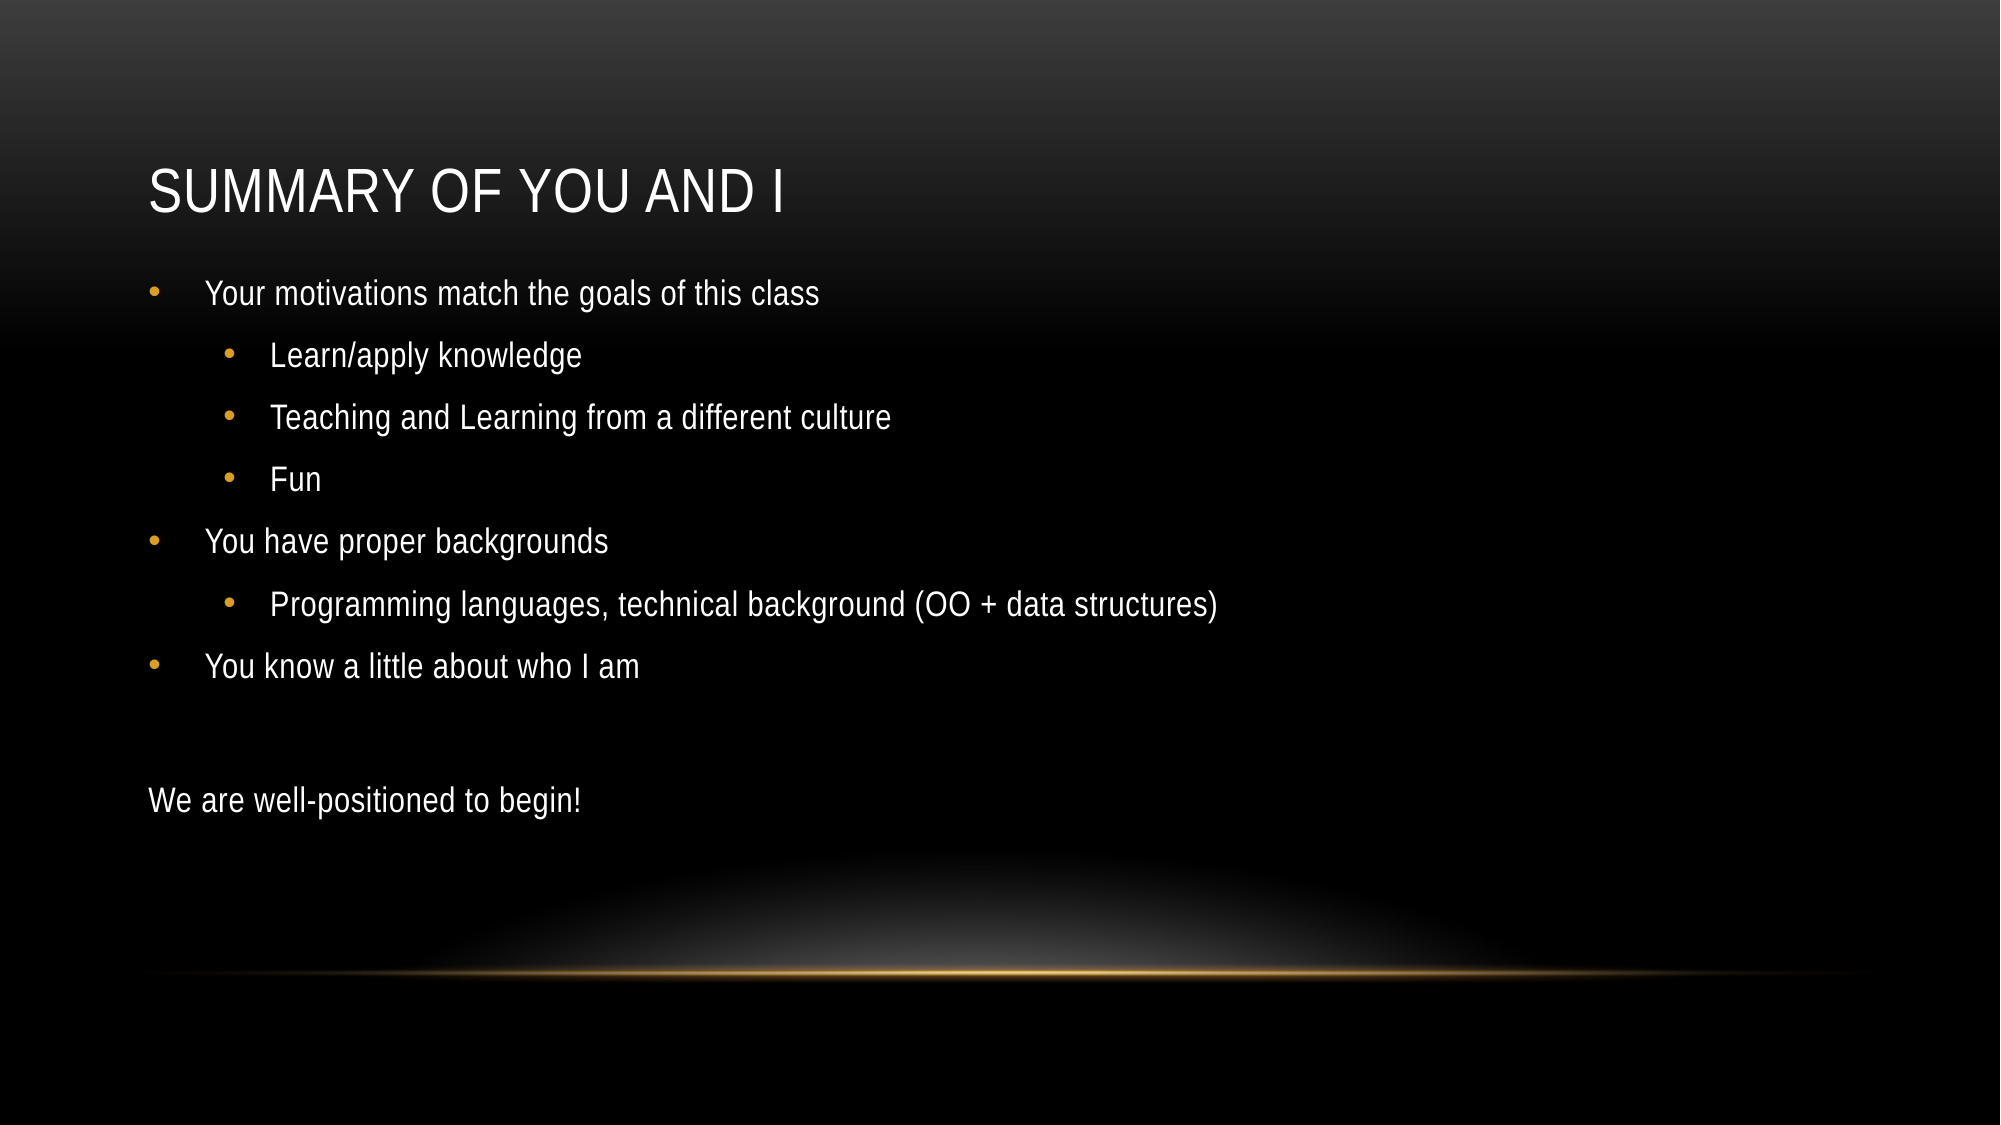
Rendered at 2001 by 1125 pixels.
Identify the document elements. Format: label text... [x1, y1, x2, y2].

picture [0, 0, 2000, 1125]
list Your motivations match the goals of this class Learn/apply knowledge Teaching and Learning from a different culture Fun You have proper backgrounds Programming languages, technical background (OO + data structures) You know a little about who I am We are well-positioned to begin! [133, 262, 1867, 938]
title Summary of you and I [133, 45, 1867, 233]
